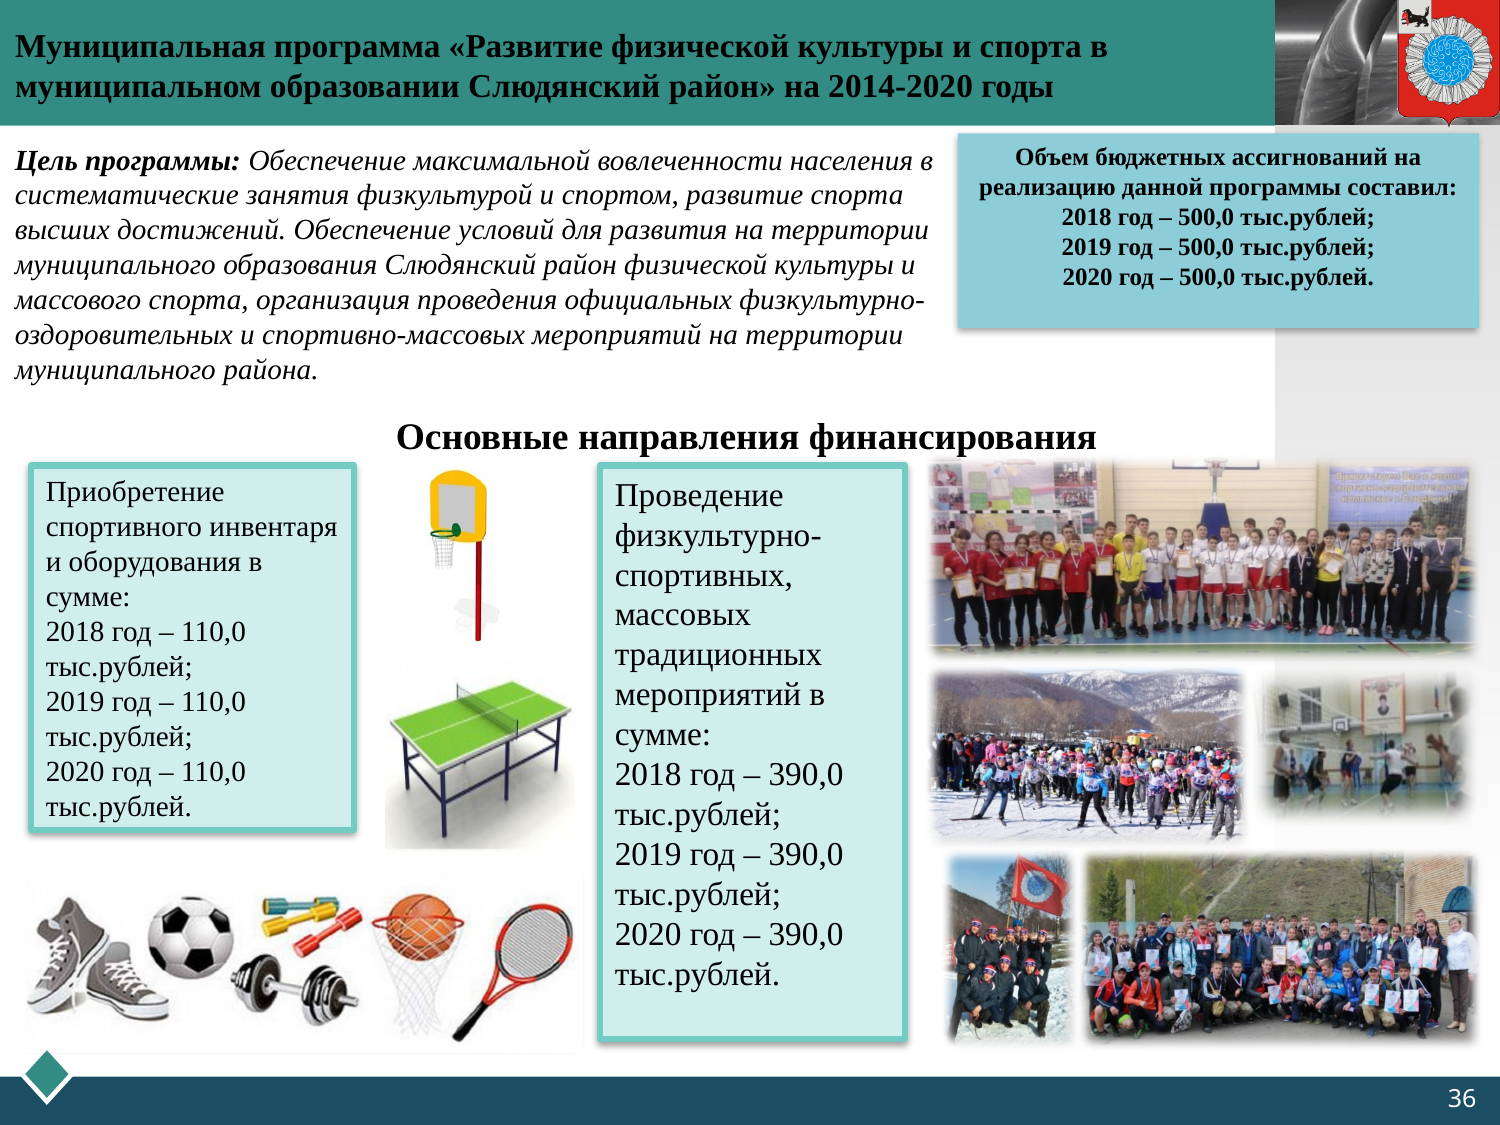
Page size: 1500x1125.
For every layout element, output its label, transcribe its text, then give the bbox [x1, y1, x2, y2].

text_box Основные направления финансирования [177, 404, 1317, 465]
text_box Объем бюджетных ассигнований на реализацию данной программы составил: 2018 год – 500,0 тыс.рублей; 2019 год – 500,0 тыс.рублей; 2020 год – 500,0 тыс.рублей. [957, 133, 1480, 328]
text_box Приобретение спортивного инвентаря и оборудования в сумме: 2018 год – 110,0 тыс.рублей; 2019 год – 110,0 тыс.рублей; 2020 год – 110,0 тыс.рублей. [28, 462, 357, 833]
slide_number 36 [1424, 1075, 1500, 1125]
picture [14, 465, 585, 1055]
text_box Проведение физкультурно-спортивных, массовых традиционных мероприятий в сумме: 2018 год – 390,0 тыс.рублей; 2019 год – 390,0 тыс.рублей; 2020 год – 390,0 тыс.рублей. [597, 462, 908, 1042]
title Муниципальная программа «Развитие физической культуры и спорта в муниципальном образовании Слюдянский район» на 2014-2020 годы [0, 0, 1261, 129]
text_box Цель программы: Обеспечение максимальной вовлеченности населения в систематические занятия физкультурой и спортом, развитие спорта высших достижений. Обеспечение условий для развития на территории муниципального образования Слюдянский район физической культуры и массового спорта, организация проведения официальных физкультурно-оздоровительных и спортивно-массовых мероприятий на территории муниципального района. [0, 133, 969, 428]
picture [923, 454, 1481, 1049]
picture [1275, 0, 1500, 129]
